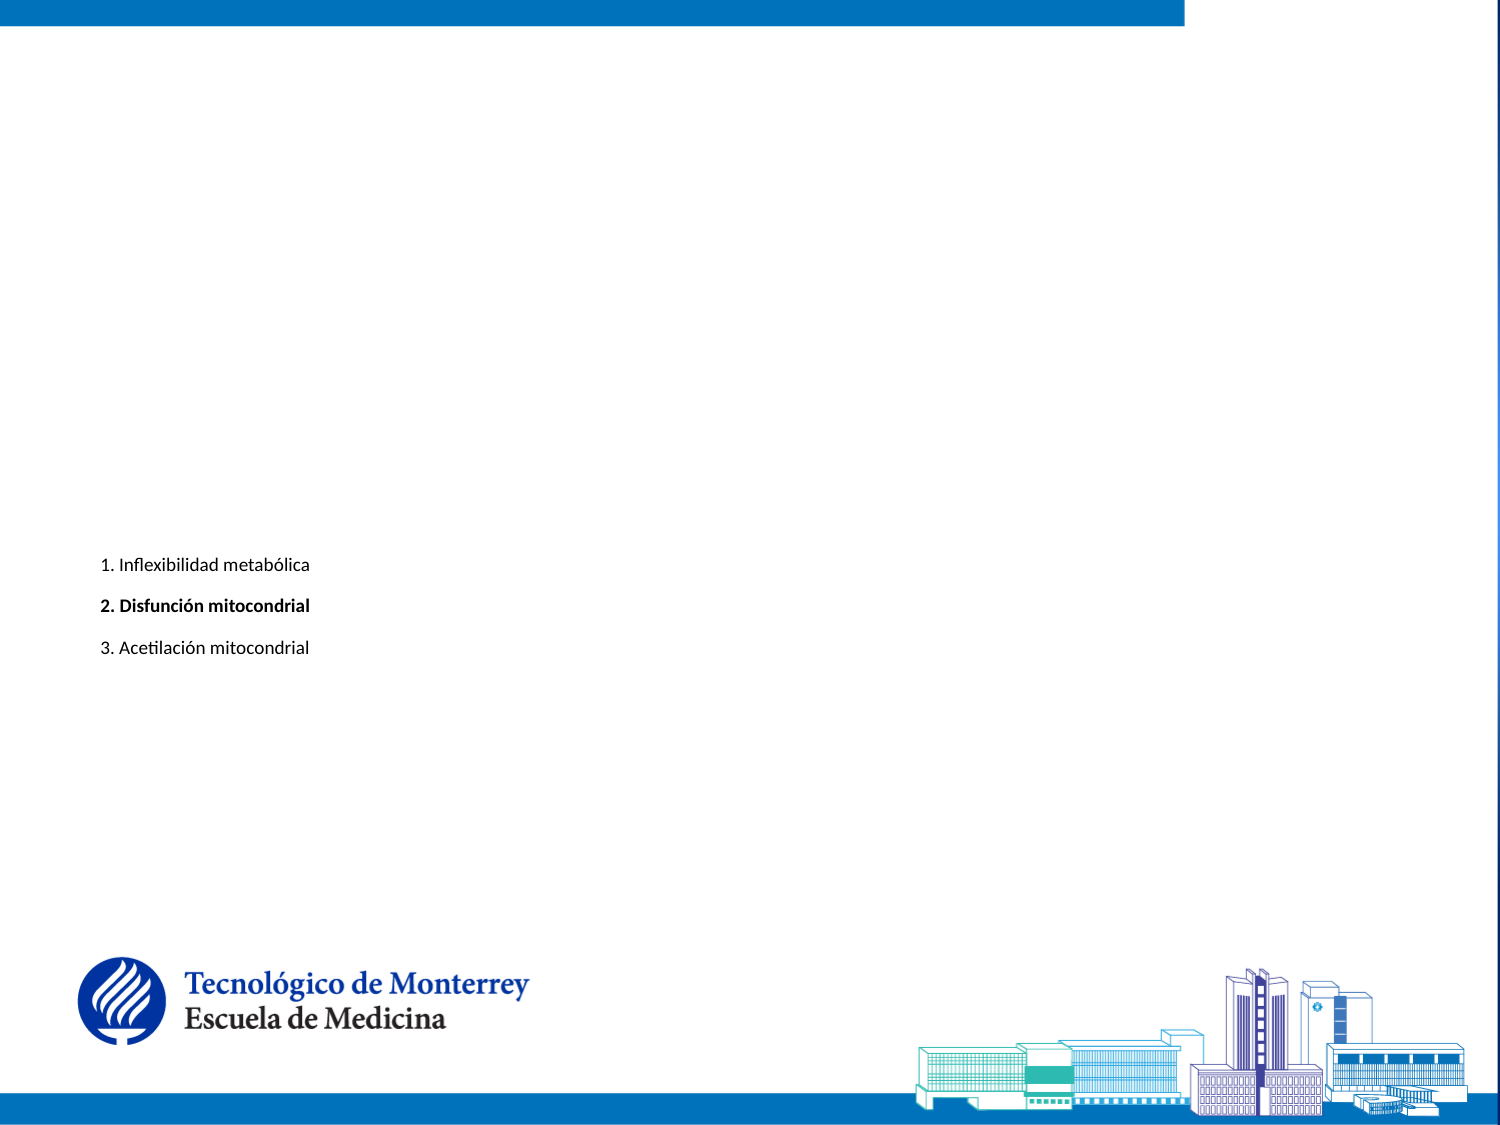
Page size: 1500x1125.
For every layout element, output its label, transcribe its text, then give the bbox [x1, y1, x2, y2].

picture [0, 0, 1500, 1125]
title 1. Inflexibilidad metabólica 2. Disfunción mitocondrial 3. Acetilación mitocondrial [85, 545, 1436, 733]
